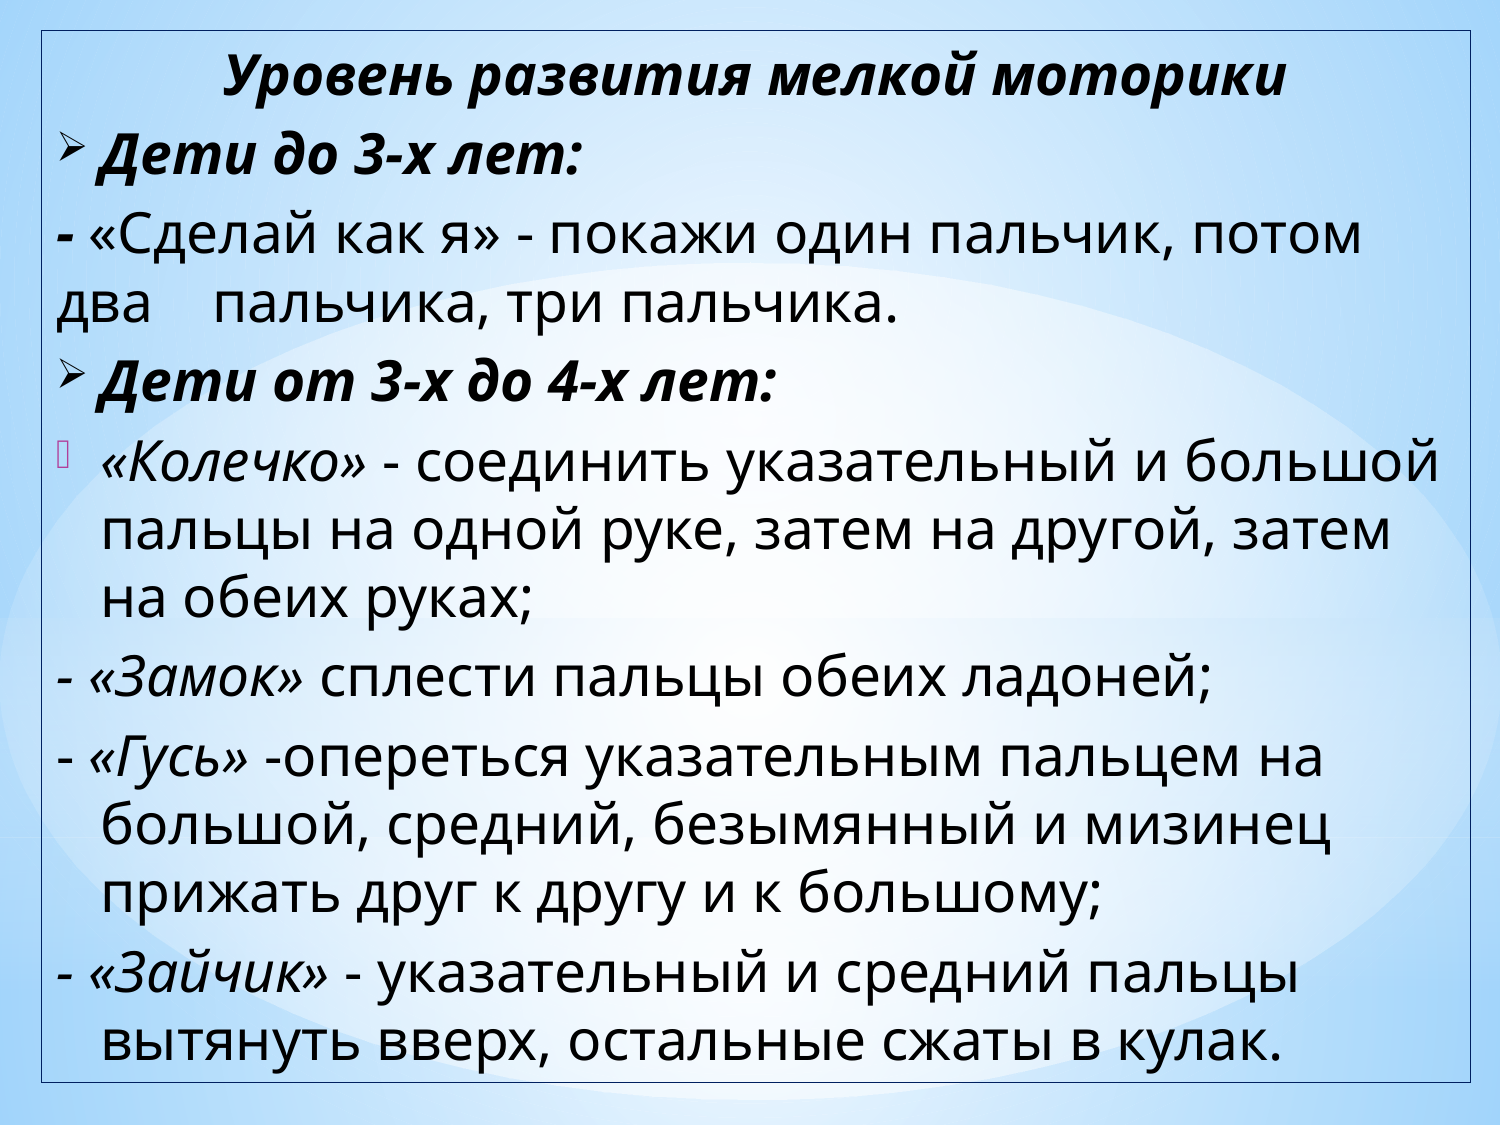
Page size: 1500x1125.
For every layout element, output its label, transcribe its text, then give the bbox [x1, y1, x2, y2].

text_box Уровень развития мелкой моторики Дети до 3-х лет: - «Сделай как я» - покажи один пальчик, потом два пальчика, три пальчика. Дети от 3-х до 4-х лет: «Колечко» - соединить указательный и большой пальцы на одной руке, затем на другой, затем на обеих руках; - «Замок» сплести пальцы обеих ладоней; - «Гусь» -опереться указательным пальцем на большой, средний, безымянный и мизинец прижать друг к другу и к большому; - «Зайчик» - указательный и средний пальцы вытянуть вверх, остальные сжаты в кулак. [41, 30, 1471, 1083]
